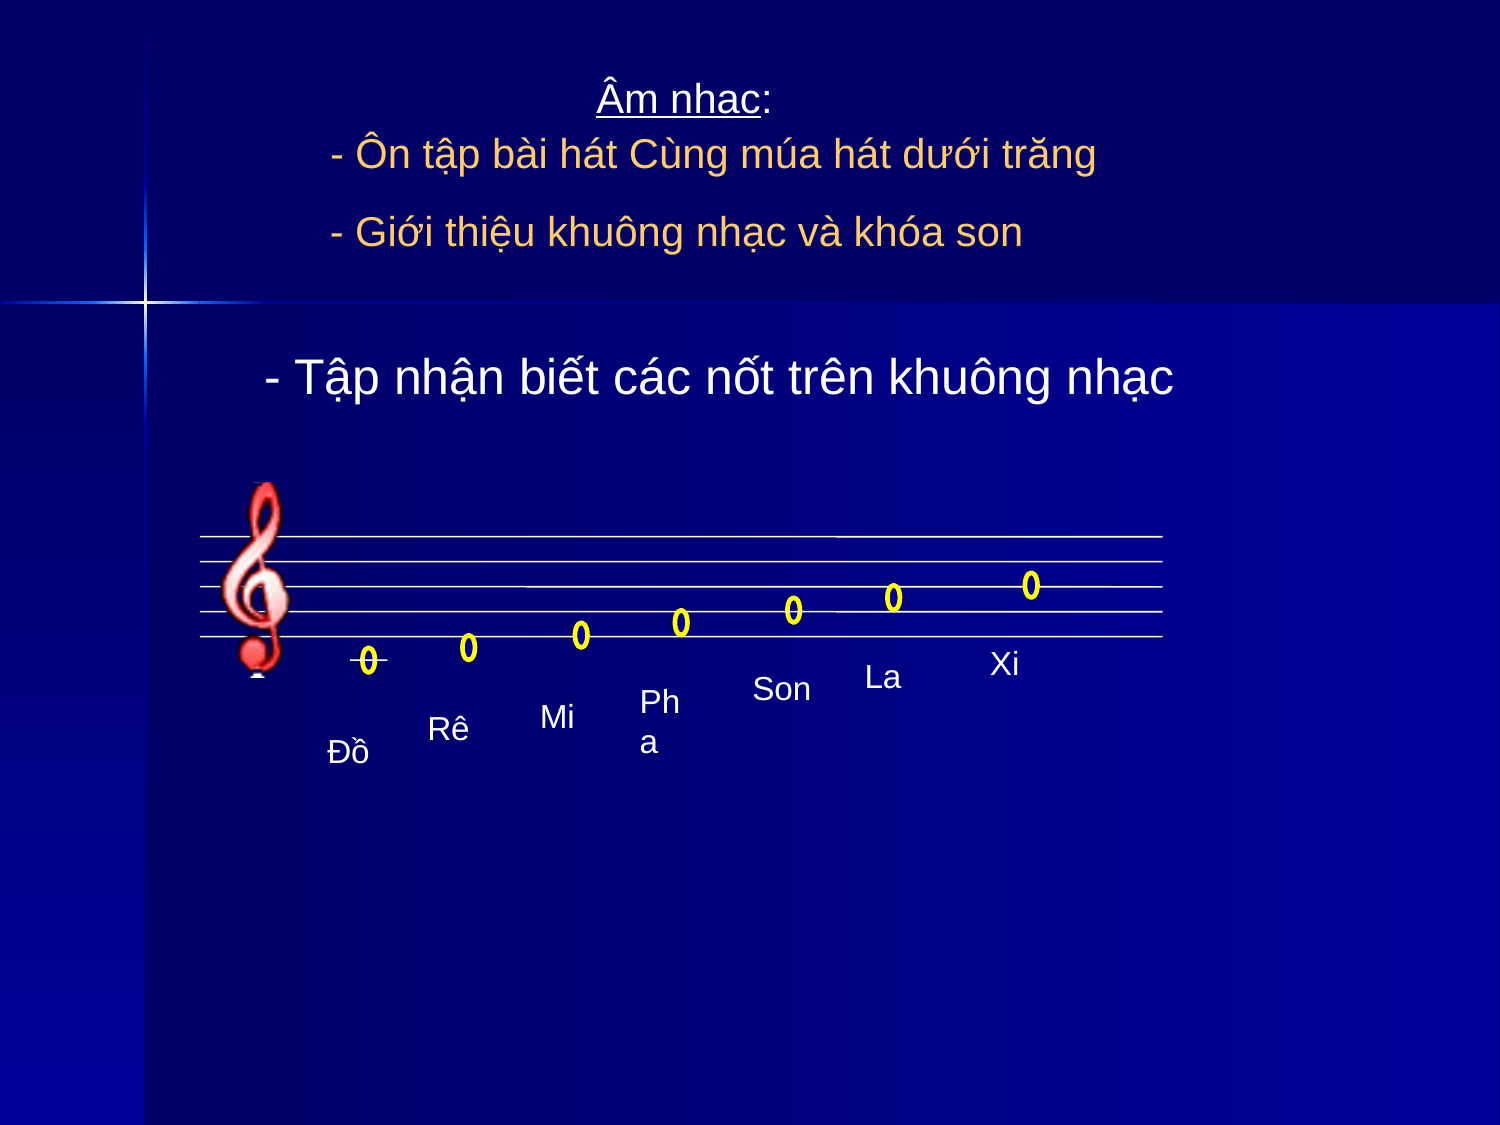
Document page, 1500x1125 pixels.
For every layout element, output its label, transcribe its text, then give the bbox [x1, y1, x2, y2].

text_box [362, 647, 375, 660]
text_box - Ôn tập bài hát Cùng múa hát dưới trăng [314, 119, 1340, 185]
text_box [674, 610, 688, 636]
text_box - Tập nhận biết các nốt trên khuông nhạc [249, 337, 1300, 413]
text_box Mi [524, 687, 613, 743]
text_box Xi [974, 635, 1063, 690]
text_box [1024, 572, 1038, 598]
text_box Son [737, 660, 838, 715]
text_box - Giới thiệu khuông nhạc và khóa son [314, 196, 1278, 262]
text_box Âm nhac: [581, 64, 869, 119]
text_box La [849, 647, 938, 703]
text_box [462, 635, 475, 661]
picture [214, 482, 293, 678]
text_box [787, 597, 800, 611]
text_box Rê [412, 699, 500, 755]
text_box Pha [624, 672, 713, 768]
text_box [362, 661, 375, 673]
text_box Đồ [312, 722, 400, 778]
text_box [887, 585, 900, 611]
text_box [574, 622, 588, 648]
text_box [787, 612, 800, 623]
